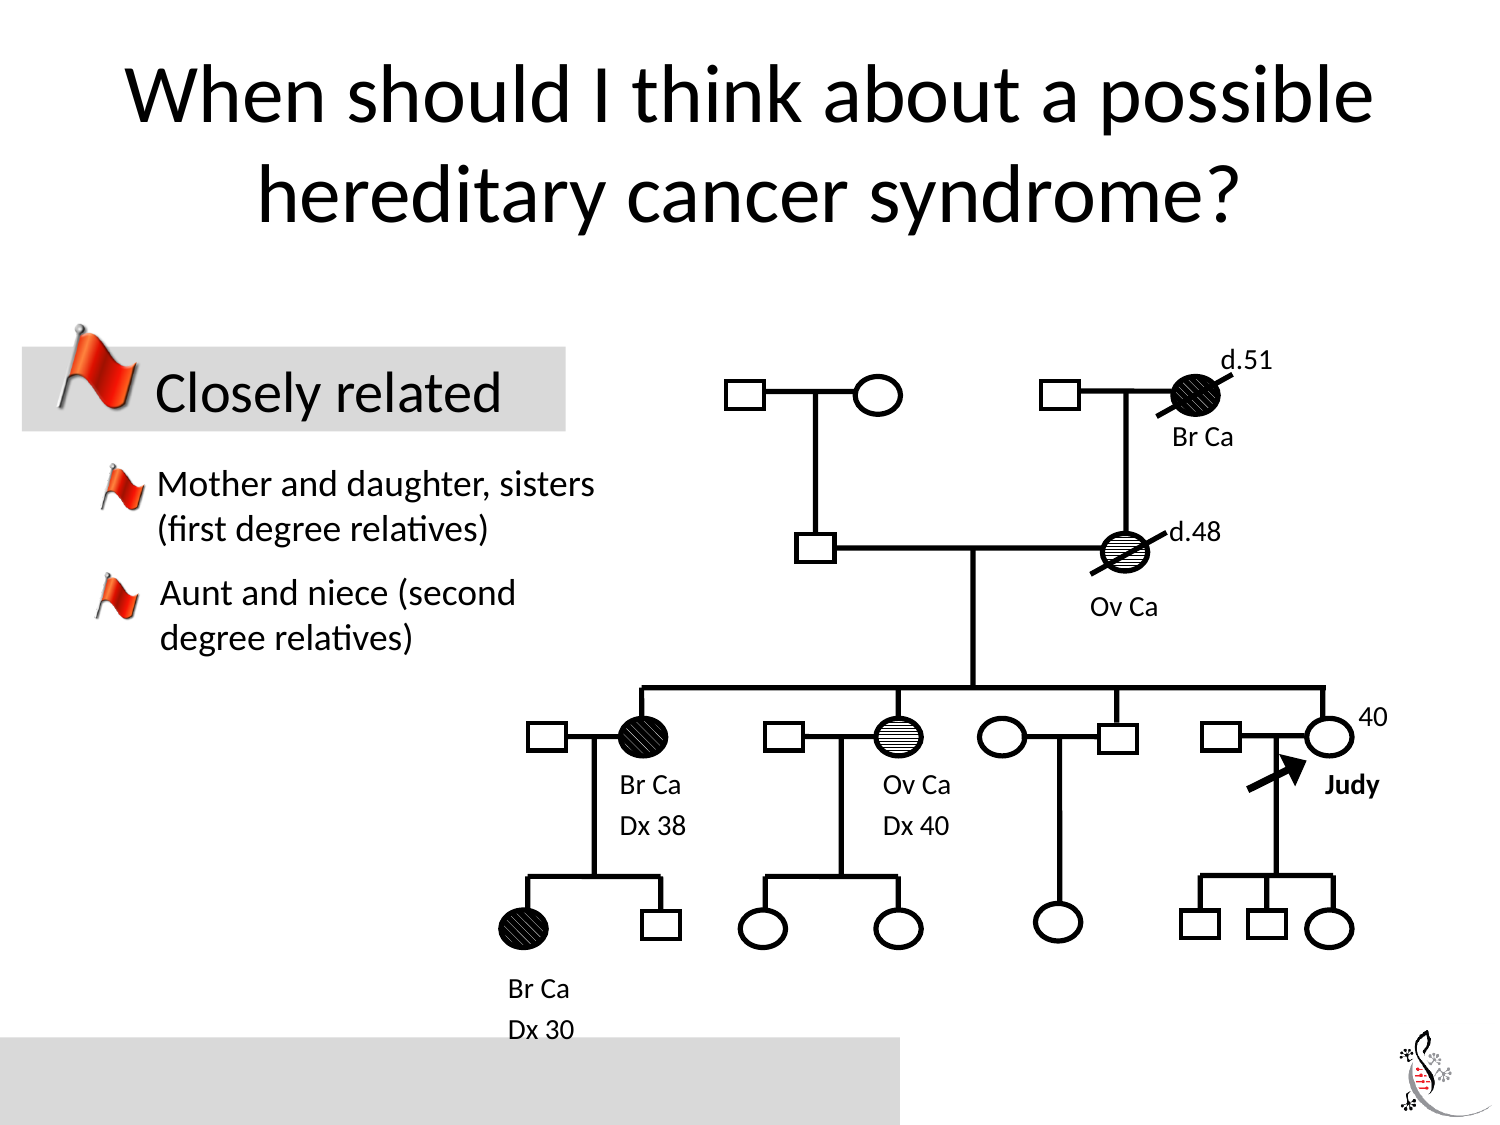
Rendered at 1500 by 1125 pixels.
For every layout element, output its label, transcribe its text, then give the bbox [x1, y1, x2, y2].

picture [45, 319, 143, 417]
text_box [88, 559, 621, 667]
text_box Closely related [21, 346, 487, 432]
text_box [93, 451, 618, 558]
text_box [492, 332, 1428, 1041]
title When should I think about a possible hereditary cancer syndrome? [75, 45, 1425, 233]
picture [1397, 1023, 1495, 1118]
